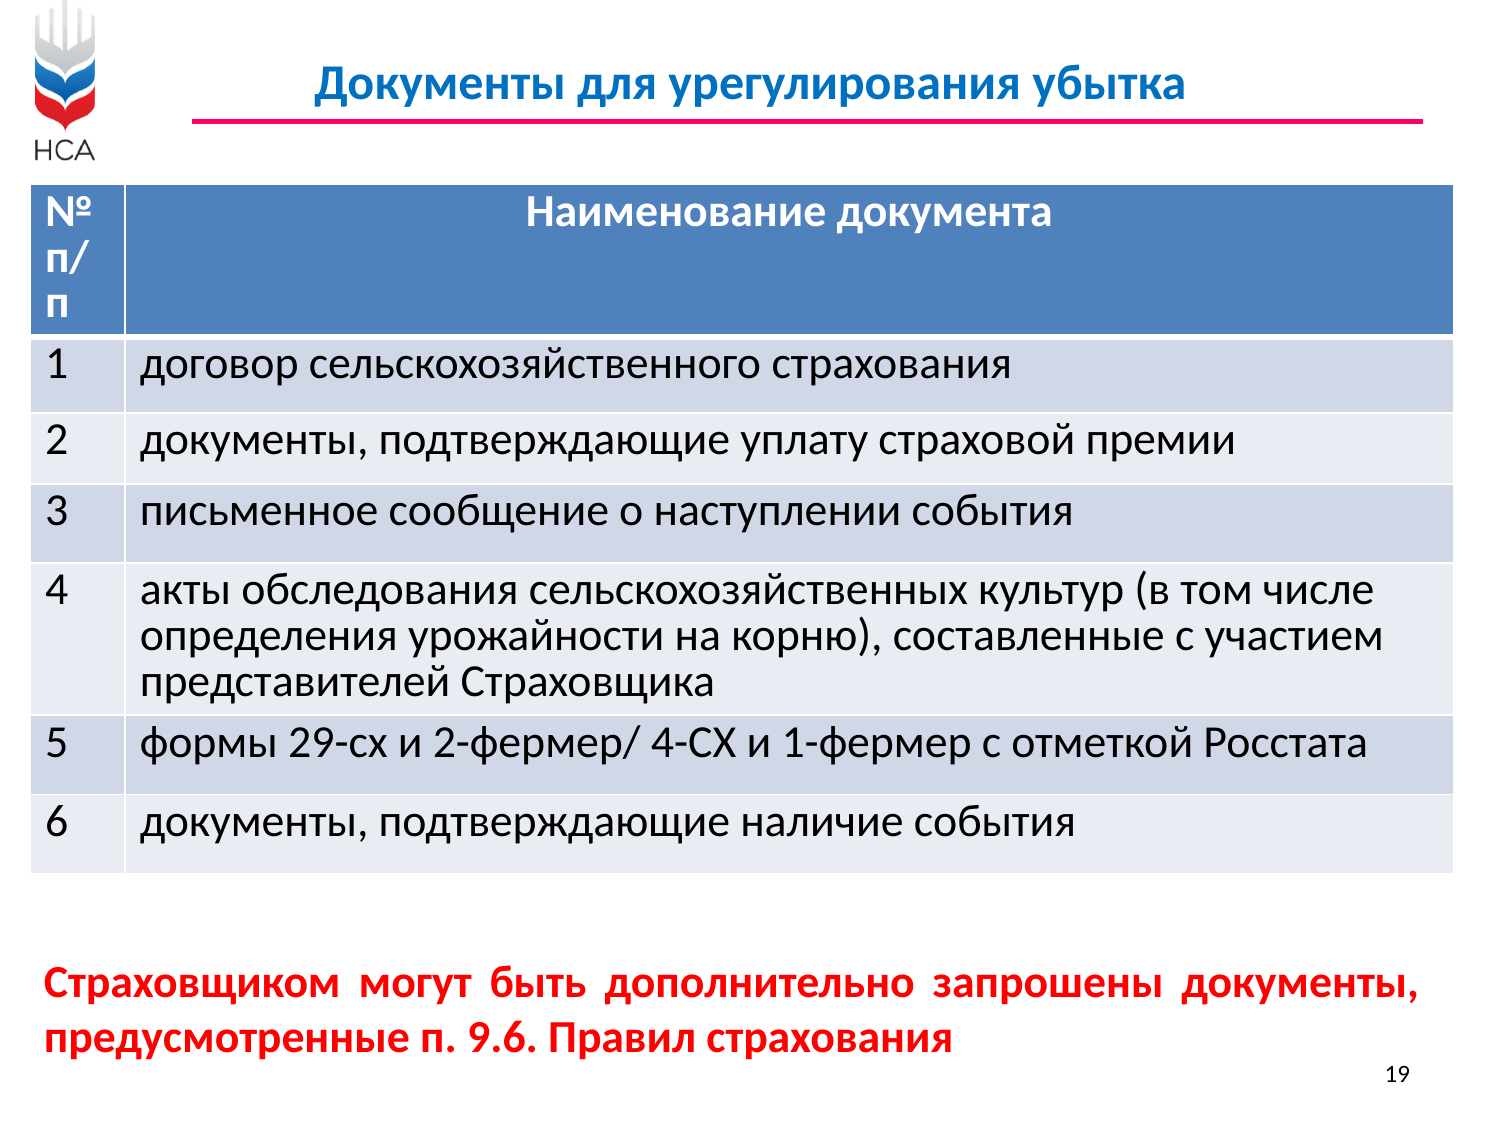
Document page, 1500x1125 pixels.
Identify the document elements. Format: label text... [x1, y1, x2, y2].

table_header № п/п [31, 185, 124, 334]
table_cell 6 [31, 795, 124, 873]
table_cell документы, подтверждающие наличие события [126, 795, 1453, 873]
table_cell 4 [31, 564, 124, 714]
text_box Страховщиком могут быть дополнительно запрошены документы, предусмотренные п. 9.6. Правил страхования [29, 944, 1435, 1069]
table_cell акты обследования сельскохозяйственных культур (в том числе определения урожайности на корню), составленные с участием представителей Страховщика [126, 564, 1453, 714]
text_box Документы для урегулирования убытка [147, 42, 1354, 118]
table_cell договор сельскохозяйственного страхования [126, 340, 1453, 412]
table_cell 1 [31, 340, 124, 412]
table_cell 3 [31, 485, 124, 562]
table_cell письменное сообщение о наступлении события [126, 485, 1453, 562]
table_cell 5 [31, 716, 124, 794]
table_cell 2 [31, 414, 124, 483]
table_cell формы 29-сх и 2-фермер/ 4-СХ и 1-фермер с отметкой Росстата [126, 716, 1453, 794]
table_cell документы, подтверждающие уплату страховой премии [126, 414, 1453, 483]
slide_number 19 [1074, 1042, 1425, 1103]
picture [34, 0, 95, 162]
table_header Наименование документа [126, 185, 1453, 334]
